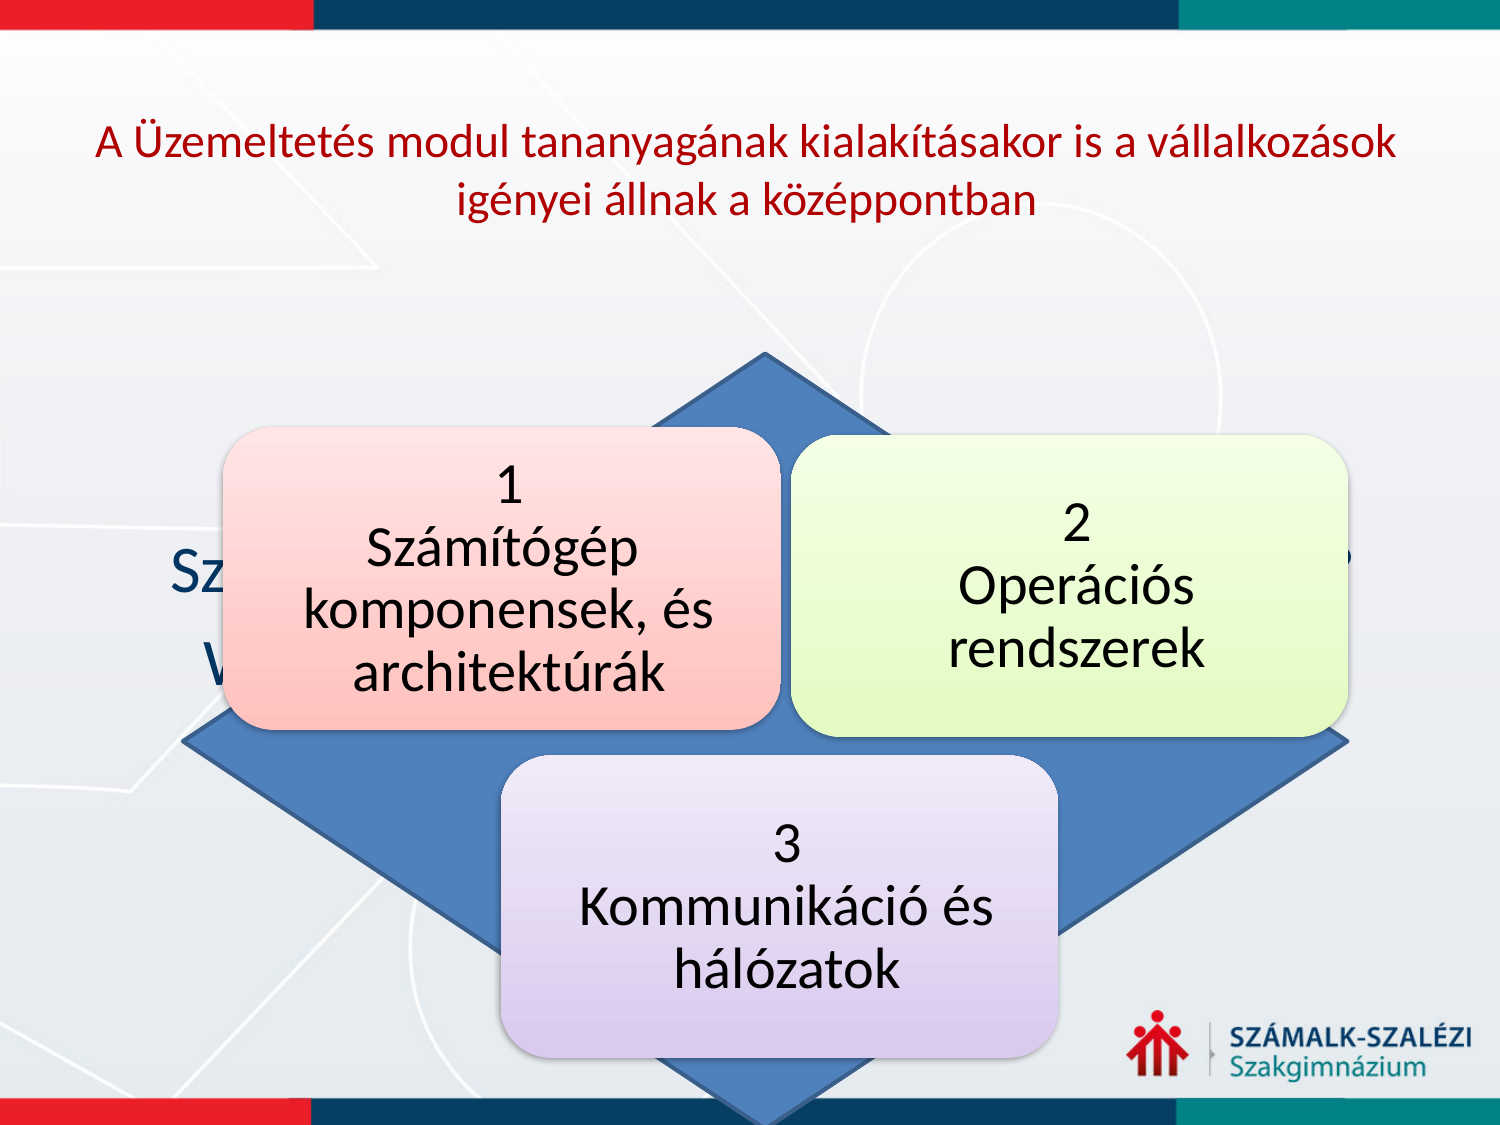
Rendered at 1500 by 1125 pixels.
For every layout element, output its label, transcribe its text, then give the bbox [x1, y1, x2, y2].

title A Üzemeltetés modul tananyagának kialakításakor is a vállalkozások igényei állnak a középpontban [29, 45, 1465, 233]
picture [0, 0, 1500, 1125]
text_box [182, 353, 1377, 1125]
list Számítógép komponensek és architektúrák? Windows vagy Linux operációs rendszer? Hálózat kialakítása és üzemeltetése? [88, 330, 1439, 1074]
